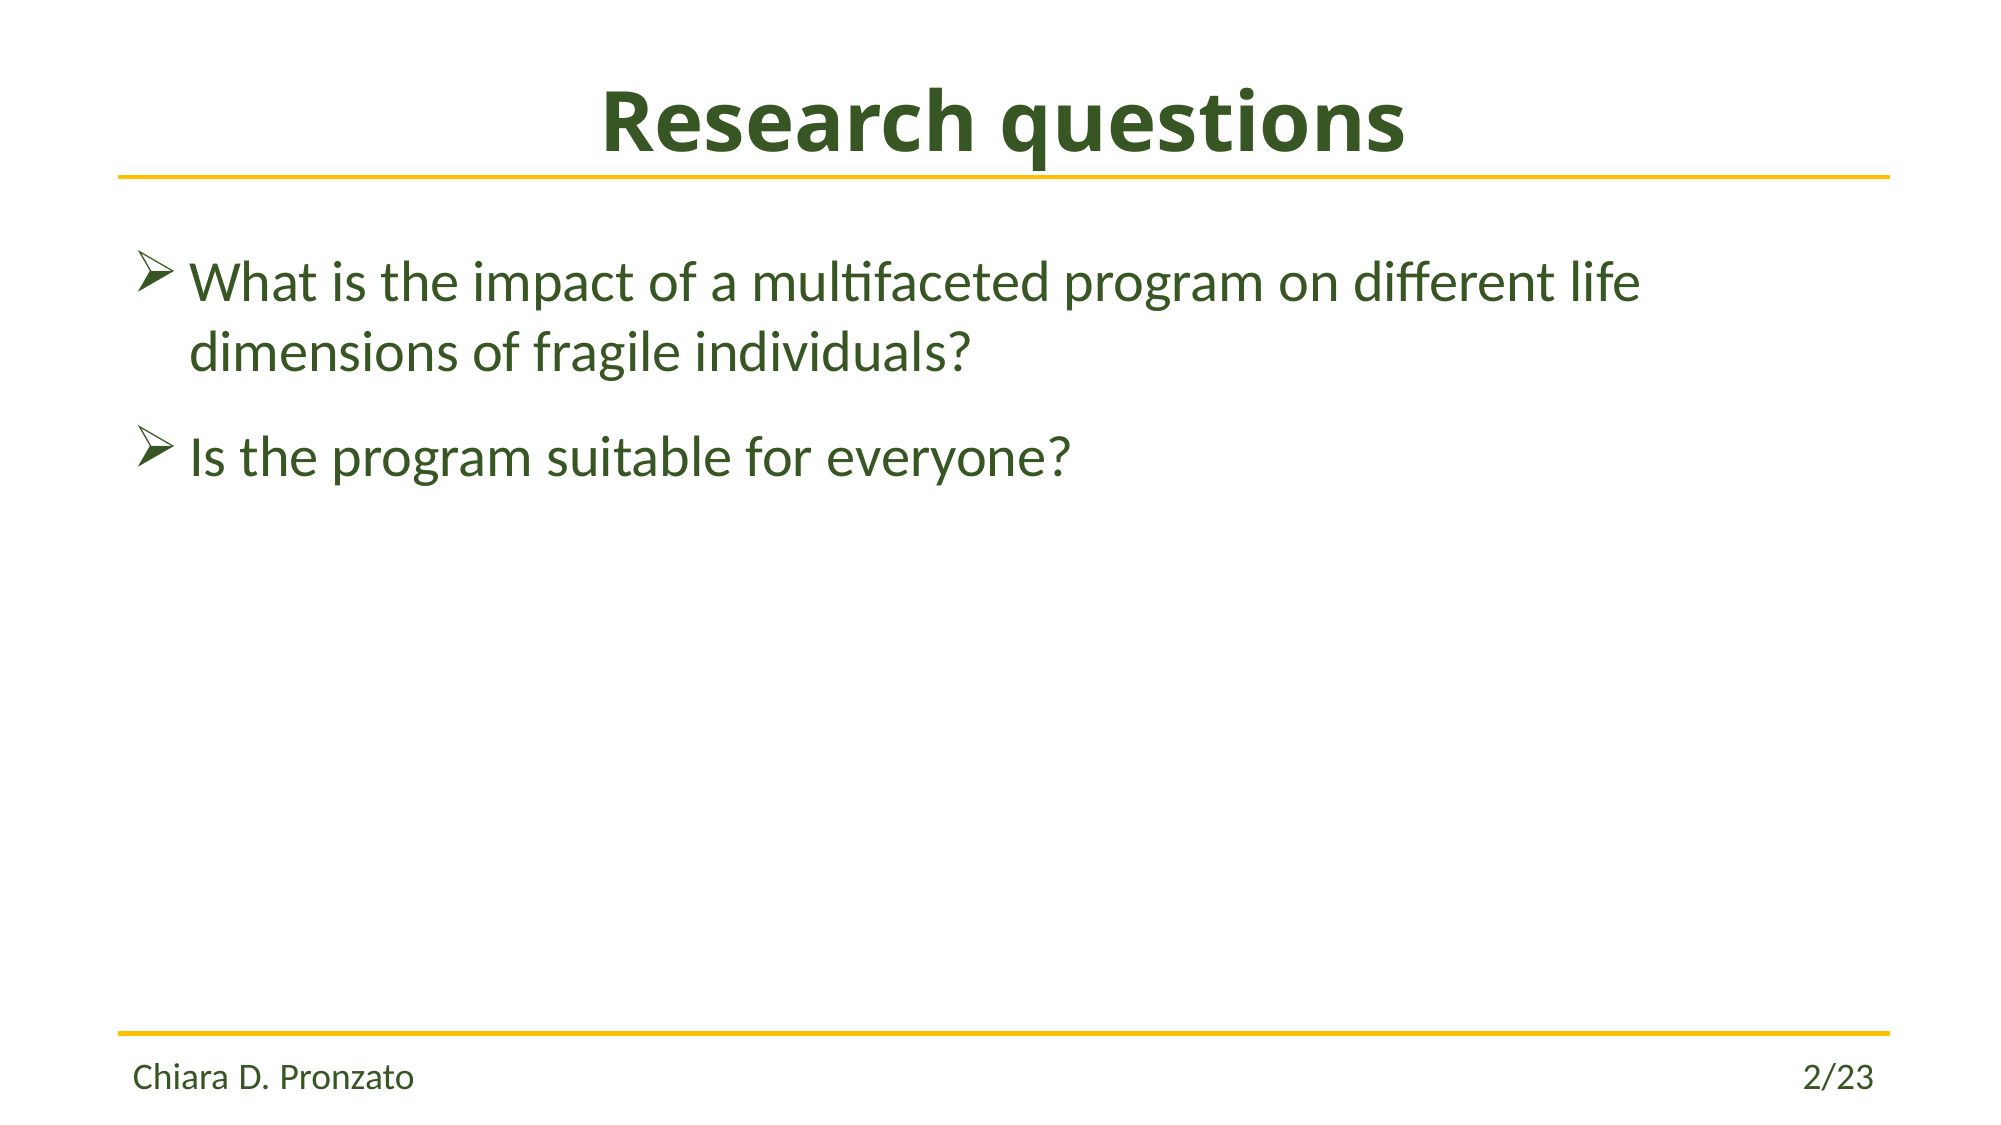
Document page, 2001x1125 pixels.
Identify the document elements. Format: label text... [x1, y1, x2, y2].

title Research questions [118, 0, 1890, 175]
text_box What is the impact of a multifaceted program on different life dimensions of fragile individuals? Is the program suitable for everyone? [118, 236, 1890, 496]
title Research questions [118, 179, 1890, 188]
text_box Chiara D. Pronzato 2/23 [118, 1045, 1890, 1125]
